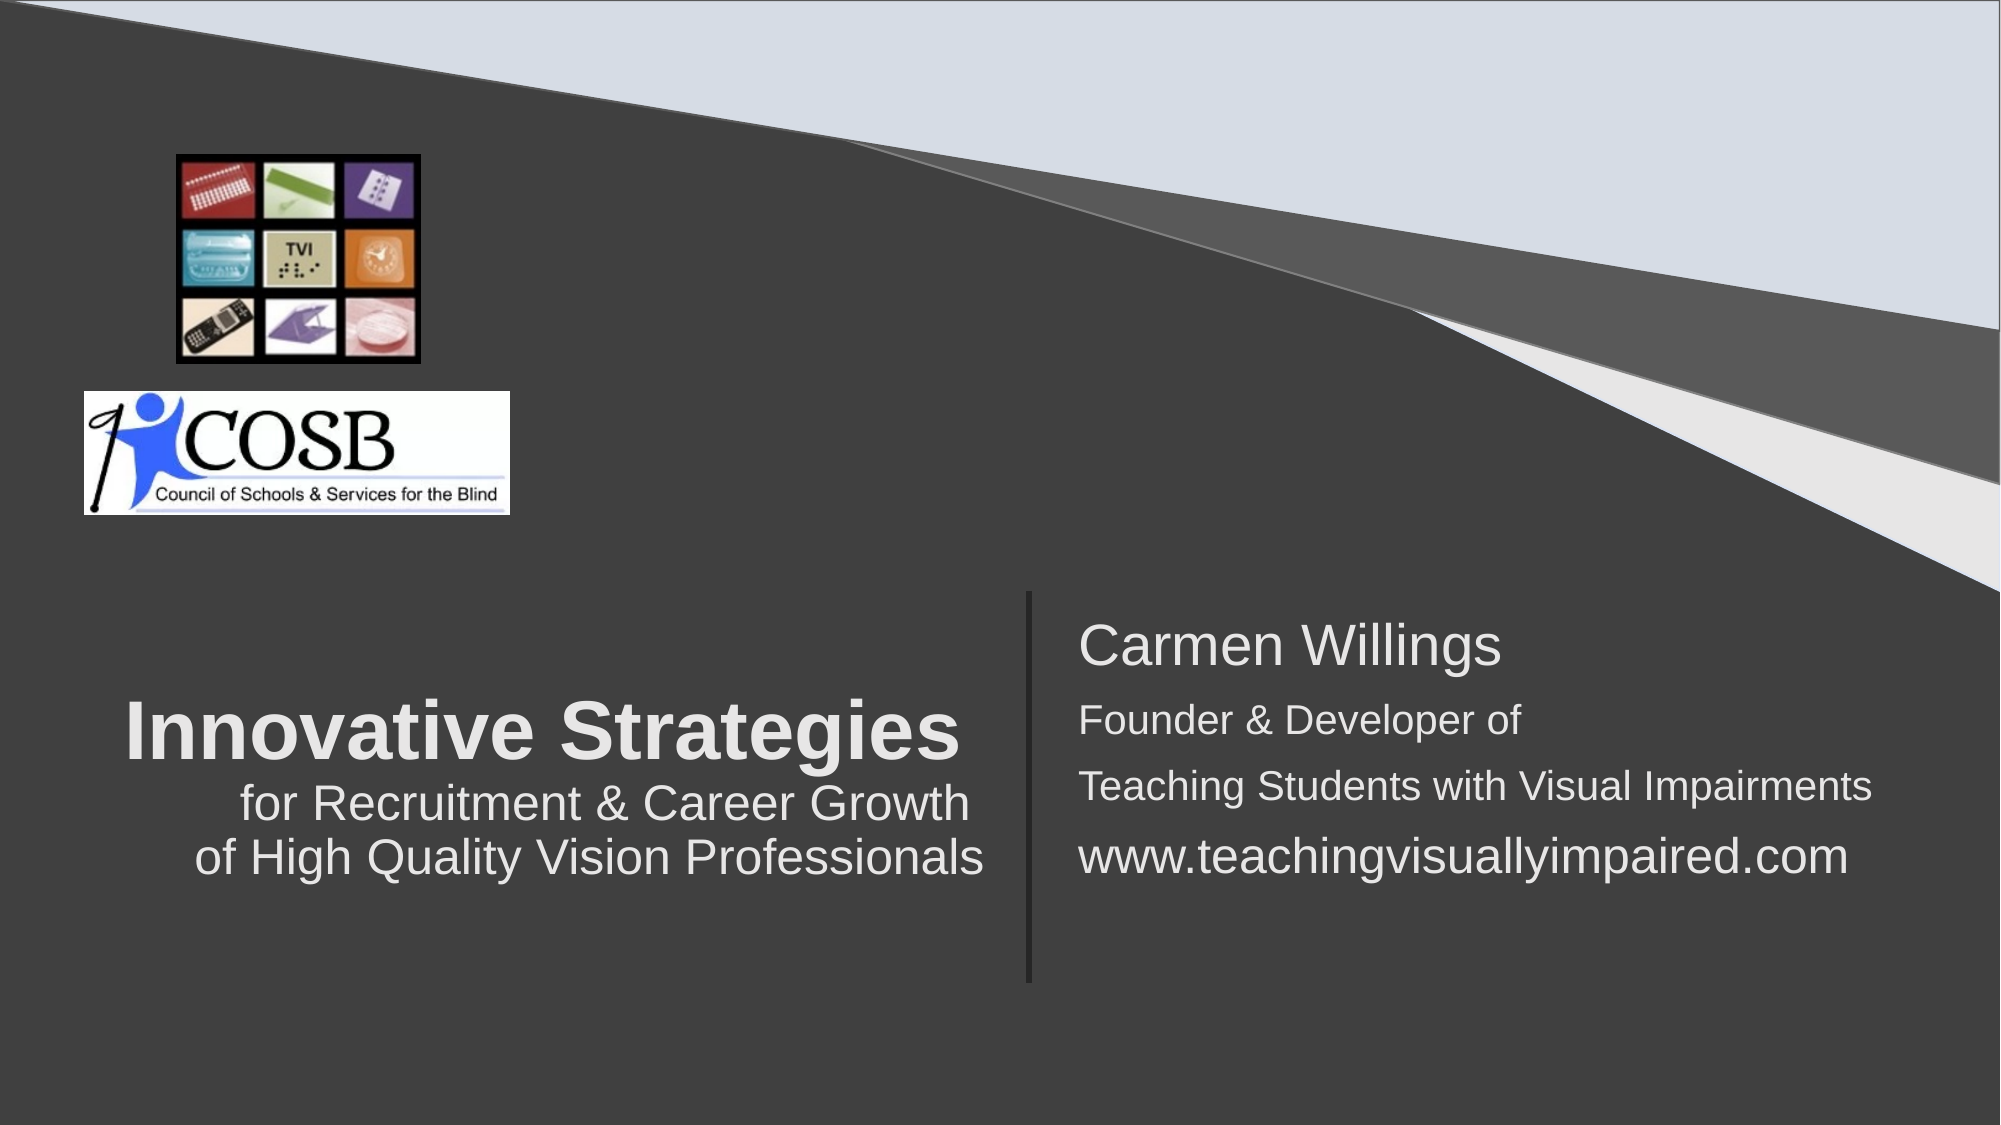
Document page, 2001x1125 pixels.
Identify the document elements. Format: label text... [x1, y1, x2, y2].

picture [176, 154, 421, 364]
title Innovative Strategies for Recruitment & Career Growth of High Quality Vision Professionals [89, 590, 1000, 983]
subtitle Carmen Willings Founder & Developer of Teaching Students with Visual Impairments www.teachingvisuallyimpaired.com [1063, 590, 1903, 983]
picture [84, 391, 510, 515]
